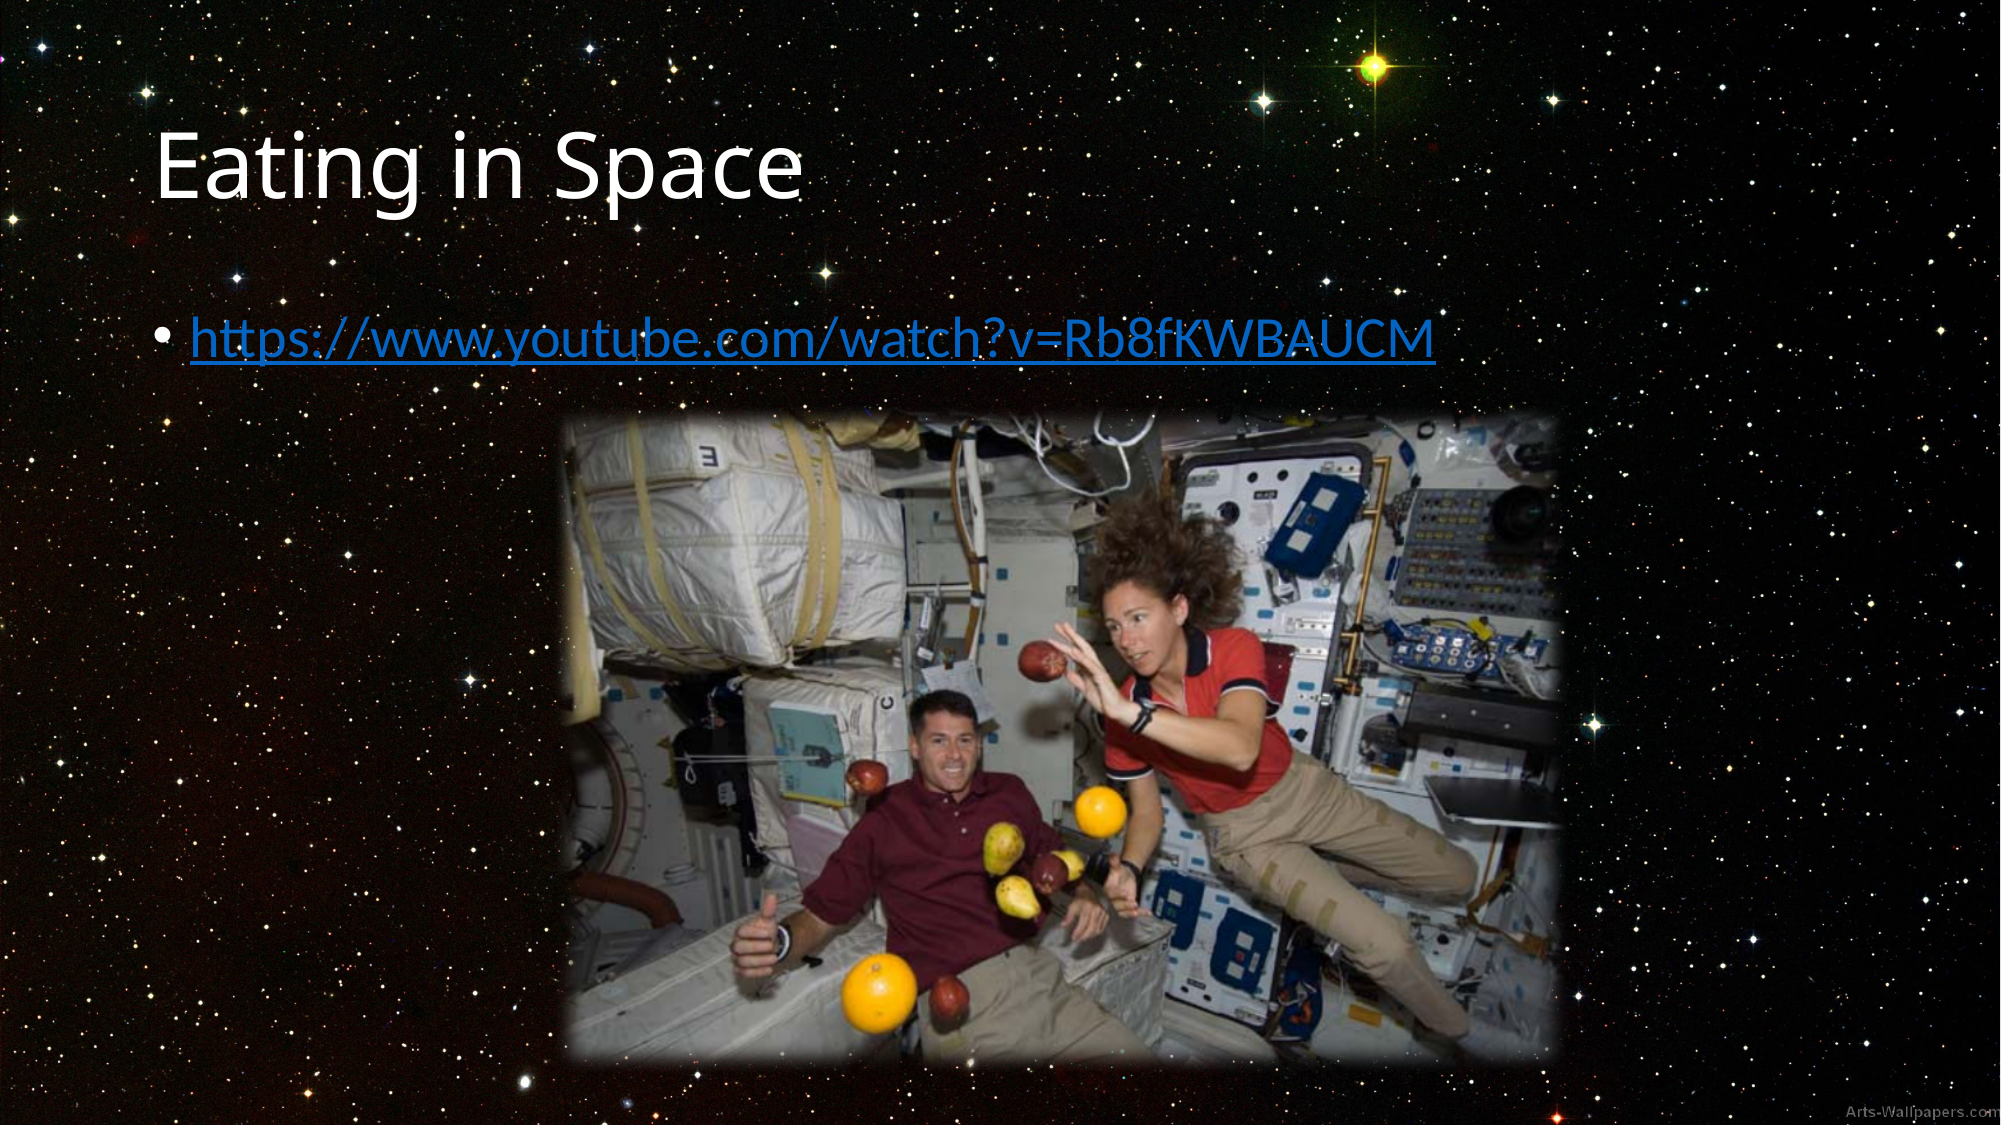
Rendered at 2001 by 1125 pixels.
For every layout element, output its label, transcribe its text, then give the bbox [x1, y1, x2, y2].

picture [0, 0, 2001, 1125]
title Eating in Space [137, 59, 1863, 278]
list https://www.youtube.com/watch?v=Rb8fKWBAUCM [137, 299, 1863, 1014]
